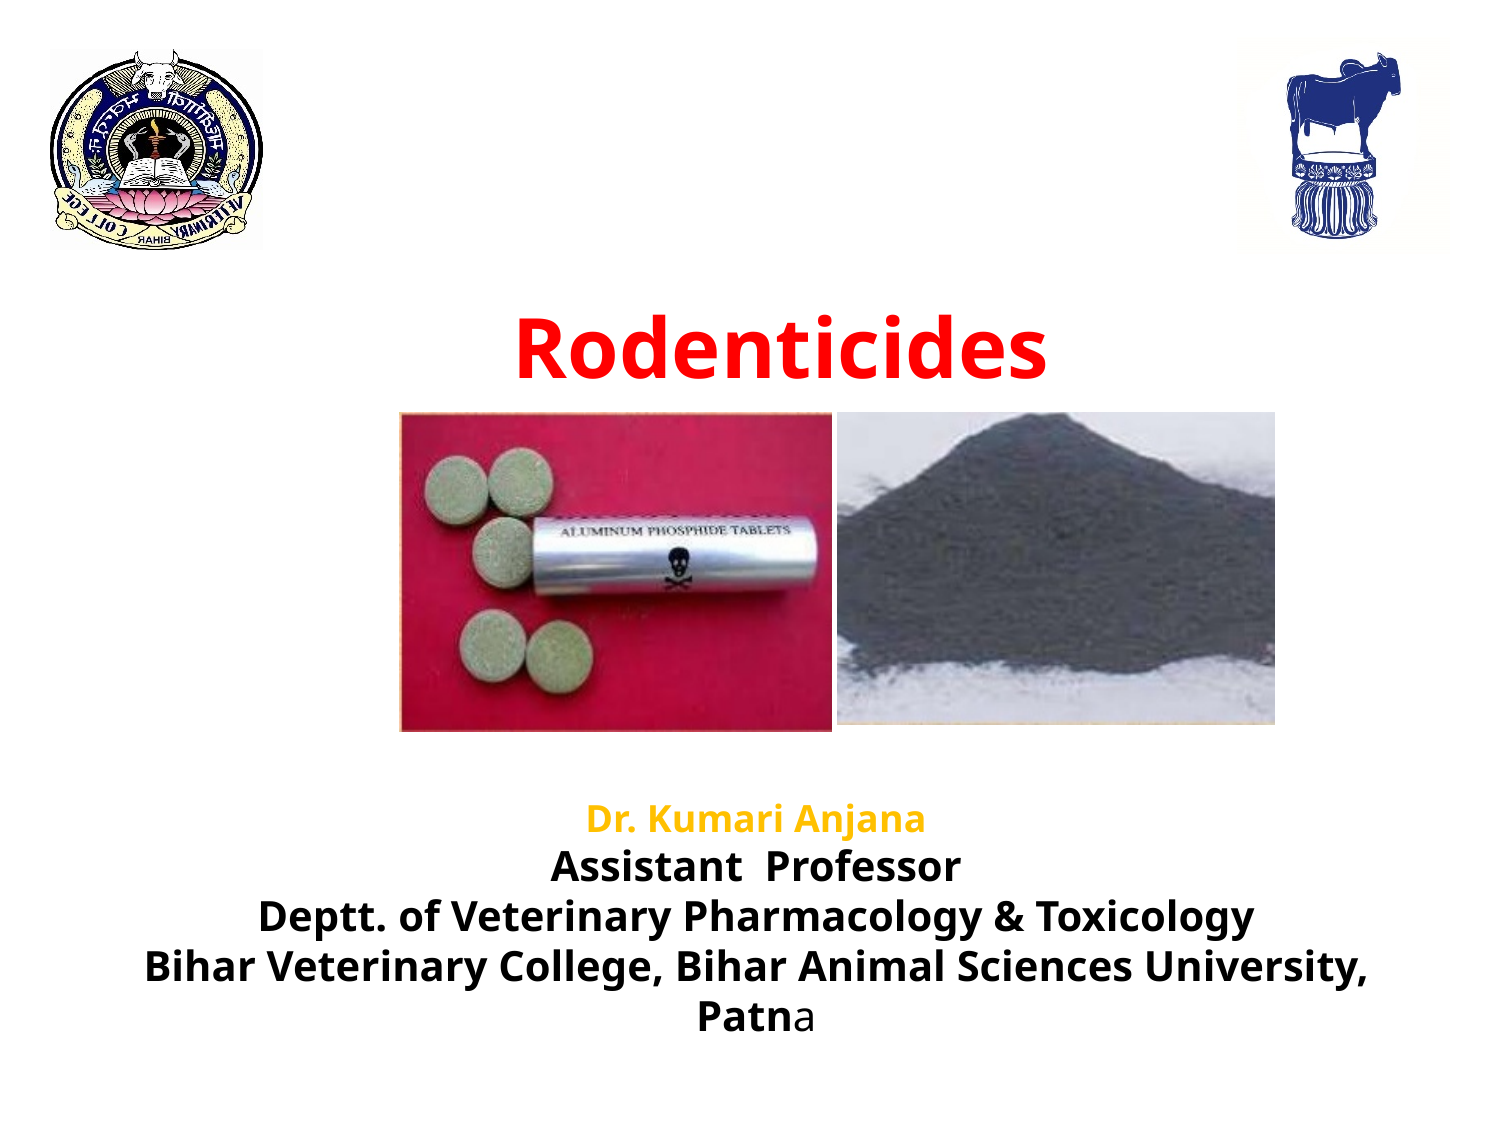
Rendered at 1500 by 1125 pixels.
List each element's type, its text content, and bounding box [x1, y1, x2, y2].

list Rodenticides [200, 287, 1363, 488]
picture [49, 49, 263, 251]
picture [399, 412, 832, 732]
picture [837, 412, 1276, 726]
picture [1237, 37, 1450, 254]
text_box Dr. Kumari Anjana Assistant Professor Deptt. of Veterinary Pharmacology & Toxicology Bihar Veterinary College, Bihar Animal Sciences University, Patna [124, 787, 1388, 1048]
